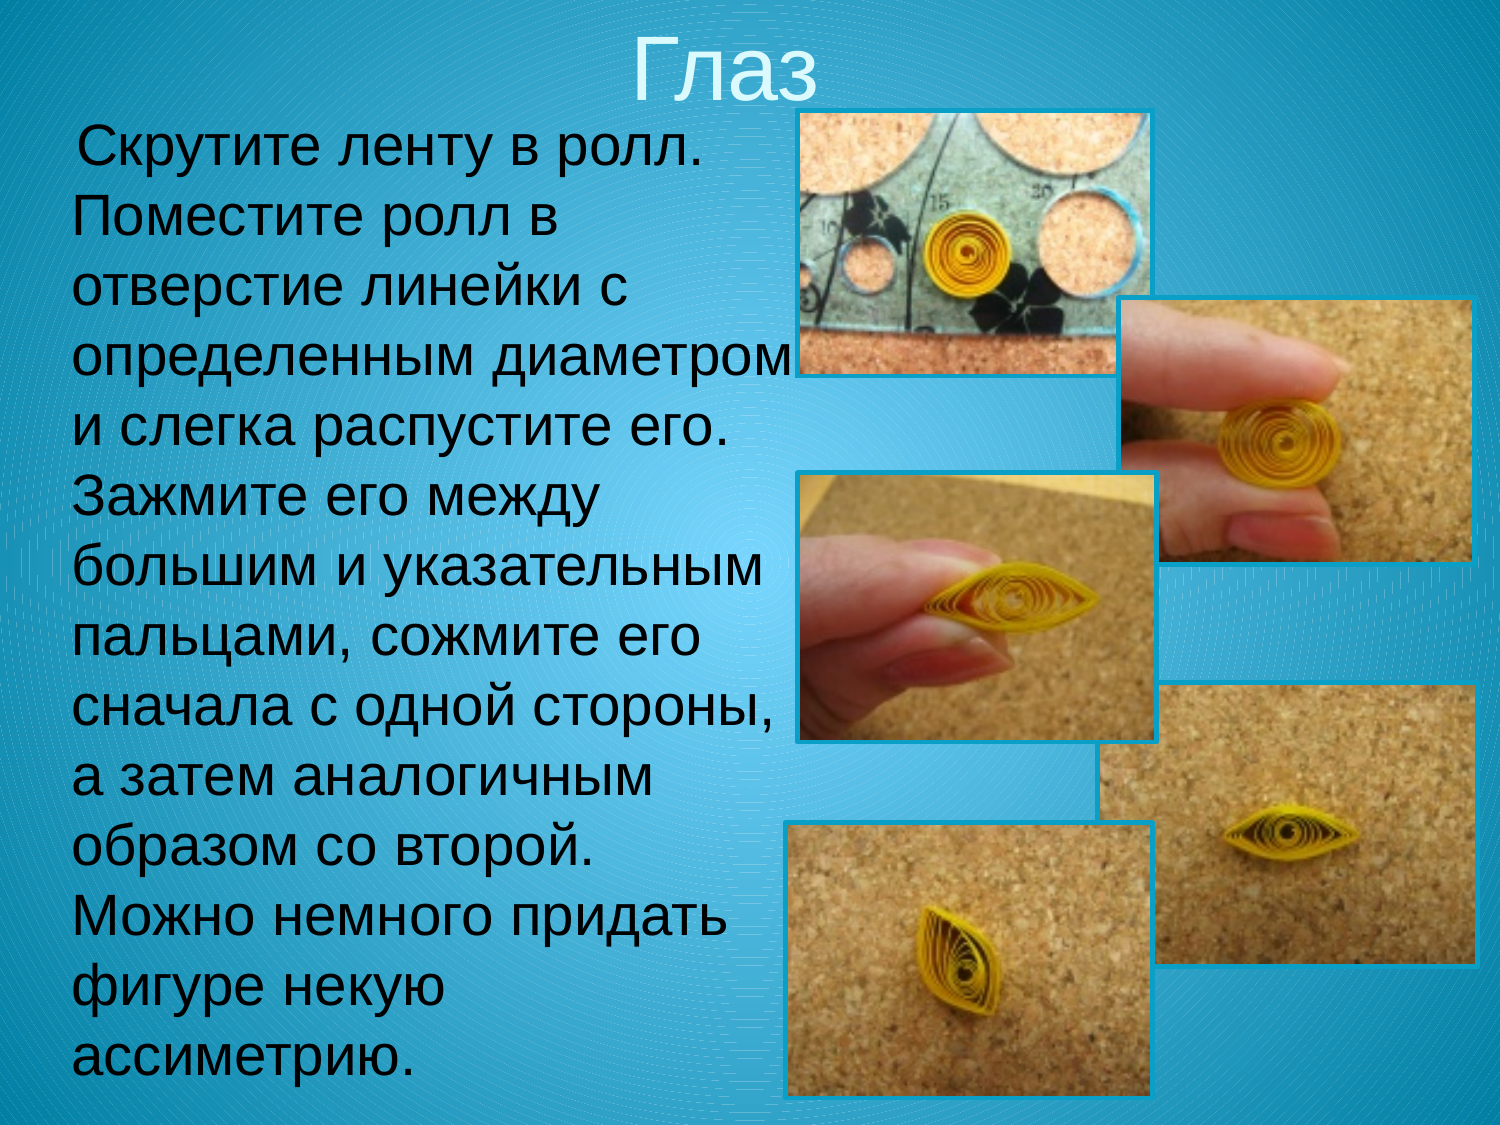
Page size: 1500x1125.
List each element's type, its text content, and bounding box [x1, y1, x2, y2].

list Скрутите ленту в ролл. Поместите ролл в отверстие линейки с определенным диаметром и слегка распустите его. Зажмите его между большим и указательным пальцами, сожмите его сначала с одной стороны, а затем аналогичным образом со второй. Можно немного придать фигуре некую ассиметрию. [0, 99, 813, 1063]
picture [1461, 970, 1470, 976]
picture [75, 1063, 87, 1074]
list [799, 112, 1151, 374]
picture [801, 476, 1153, 739]
picture [1122, 301, 1471, 561]
picture [1101, 686, 1474, 963]
picture [789, 826, 1149, 1095]
title Глаз [49, 49, 1401, 188]
